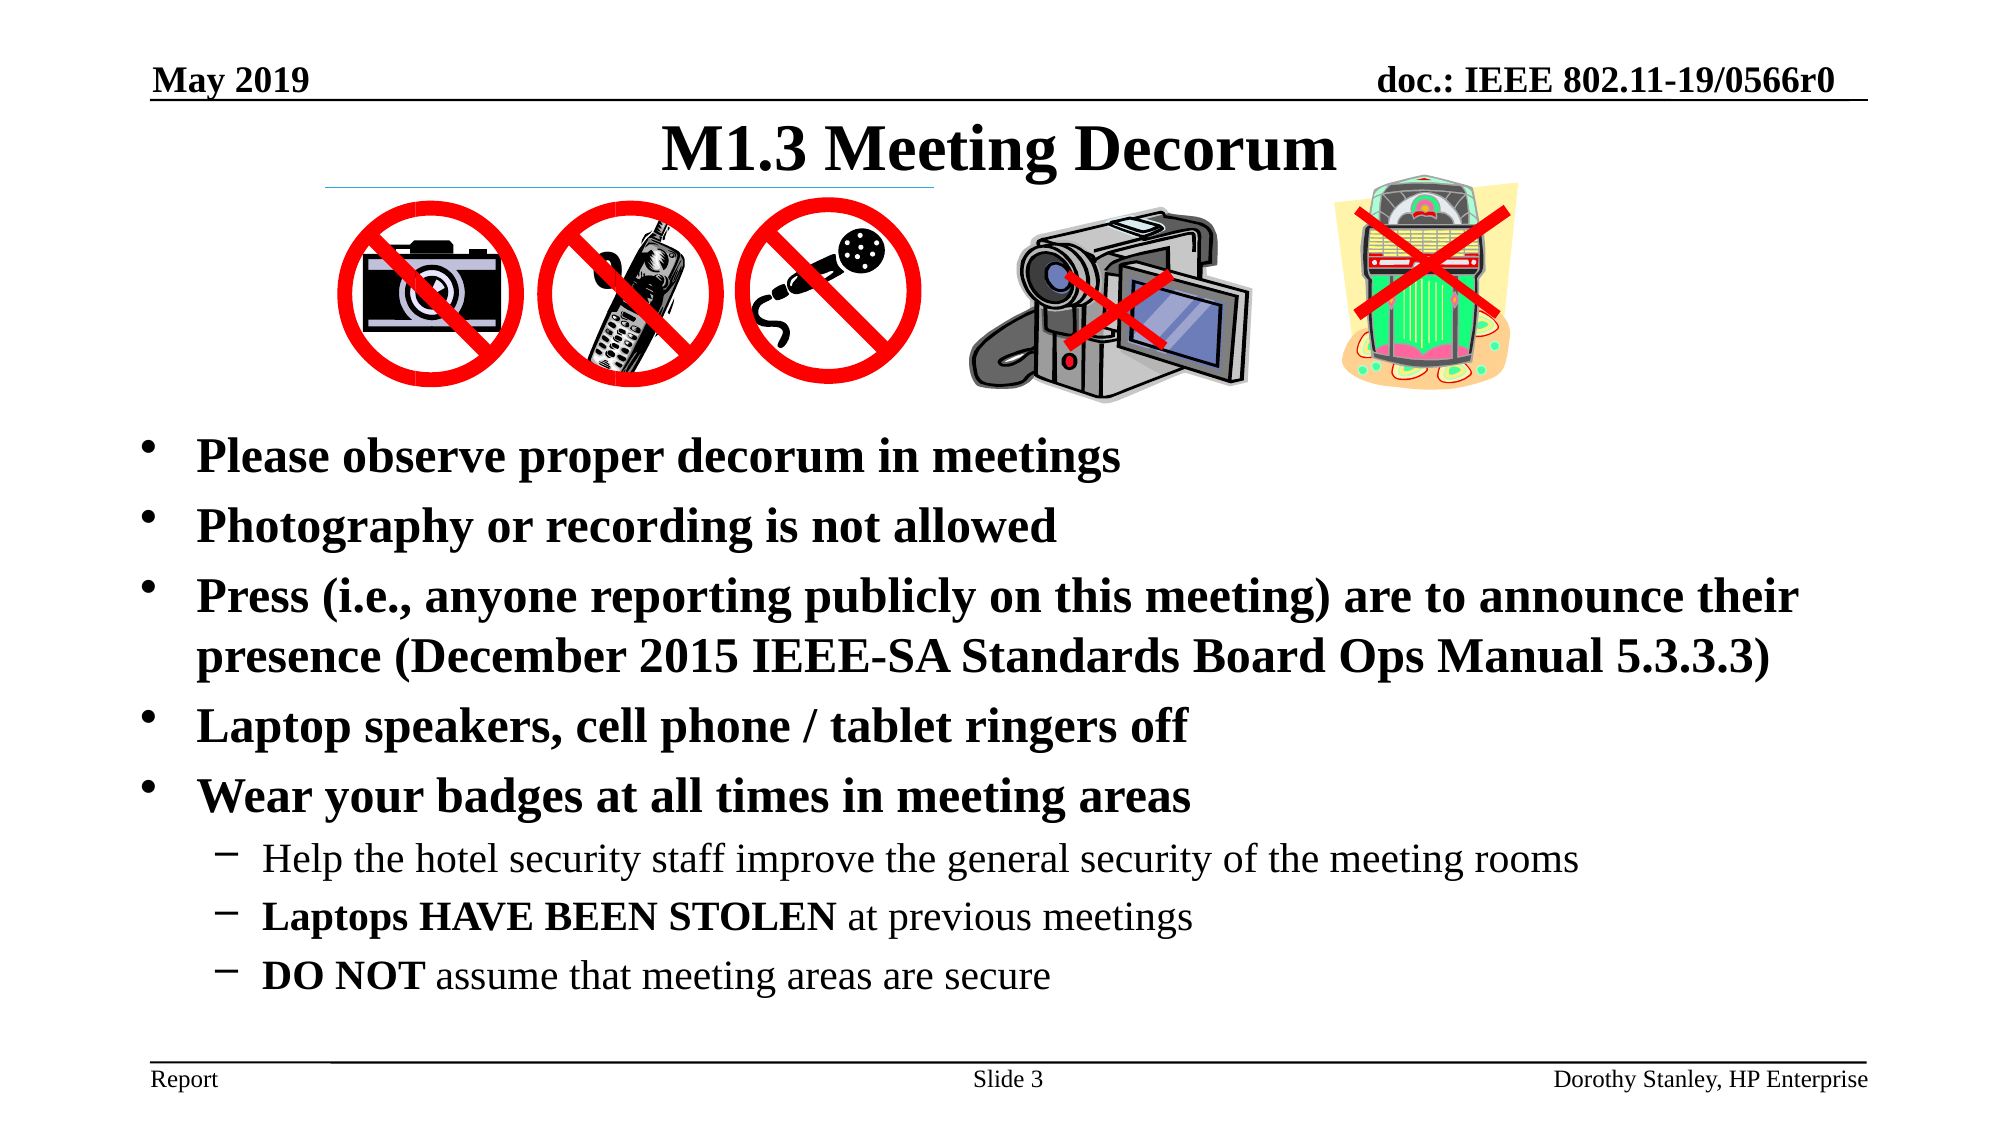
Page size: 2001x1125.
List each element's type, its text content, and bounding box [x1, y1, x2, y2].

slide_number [152, 54, 406, 101]
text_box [968, 206, 1253, 404]
footer Dorothy Stanley, HP Enterprise [1512, 1061, 1869, 1093]
title M1.3 Meeting Decorum [150, 112, 1850, 175]
list Please observe proper decorum in meetings Photography or recording is not allowed Press (i.e., anyone reporting publicly on this meeting) are to announce their presence (December 2015 IEEE-SA Standards Board Ops Manual 5.3.3.3) Laptop speakers, cell phone / tablet ringers off Wear your badges at all times in meeting areas Help the hotel security staff improve the general security of the meeting rooms Laptops HAVE BEEN STOLEN at previous meetings DO NOT assume that meeting areas are secure [125, 414, 1850, 1000]
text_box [1333, 174, 1519, 390]
slide_number Slide 3 [964, 1061, 1053, 1093]
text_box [324, 187, 935, 388]
